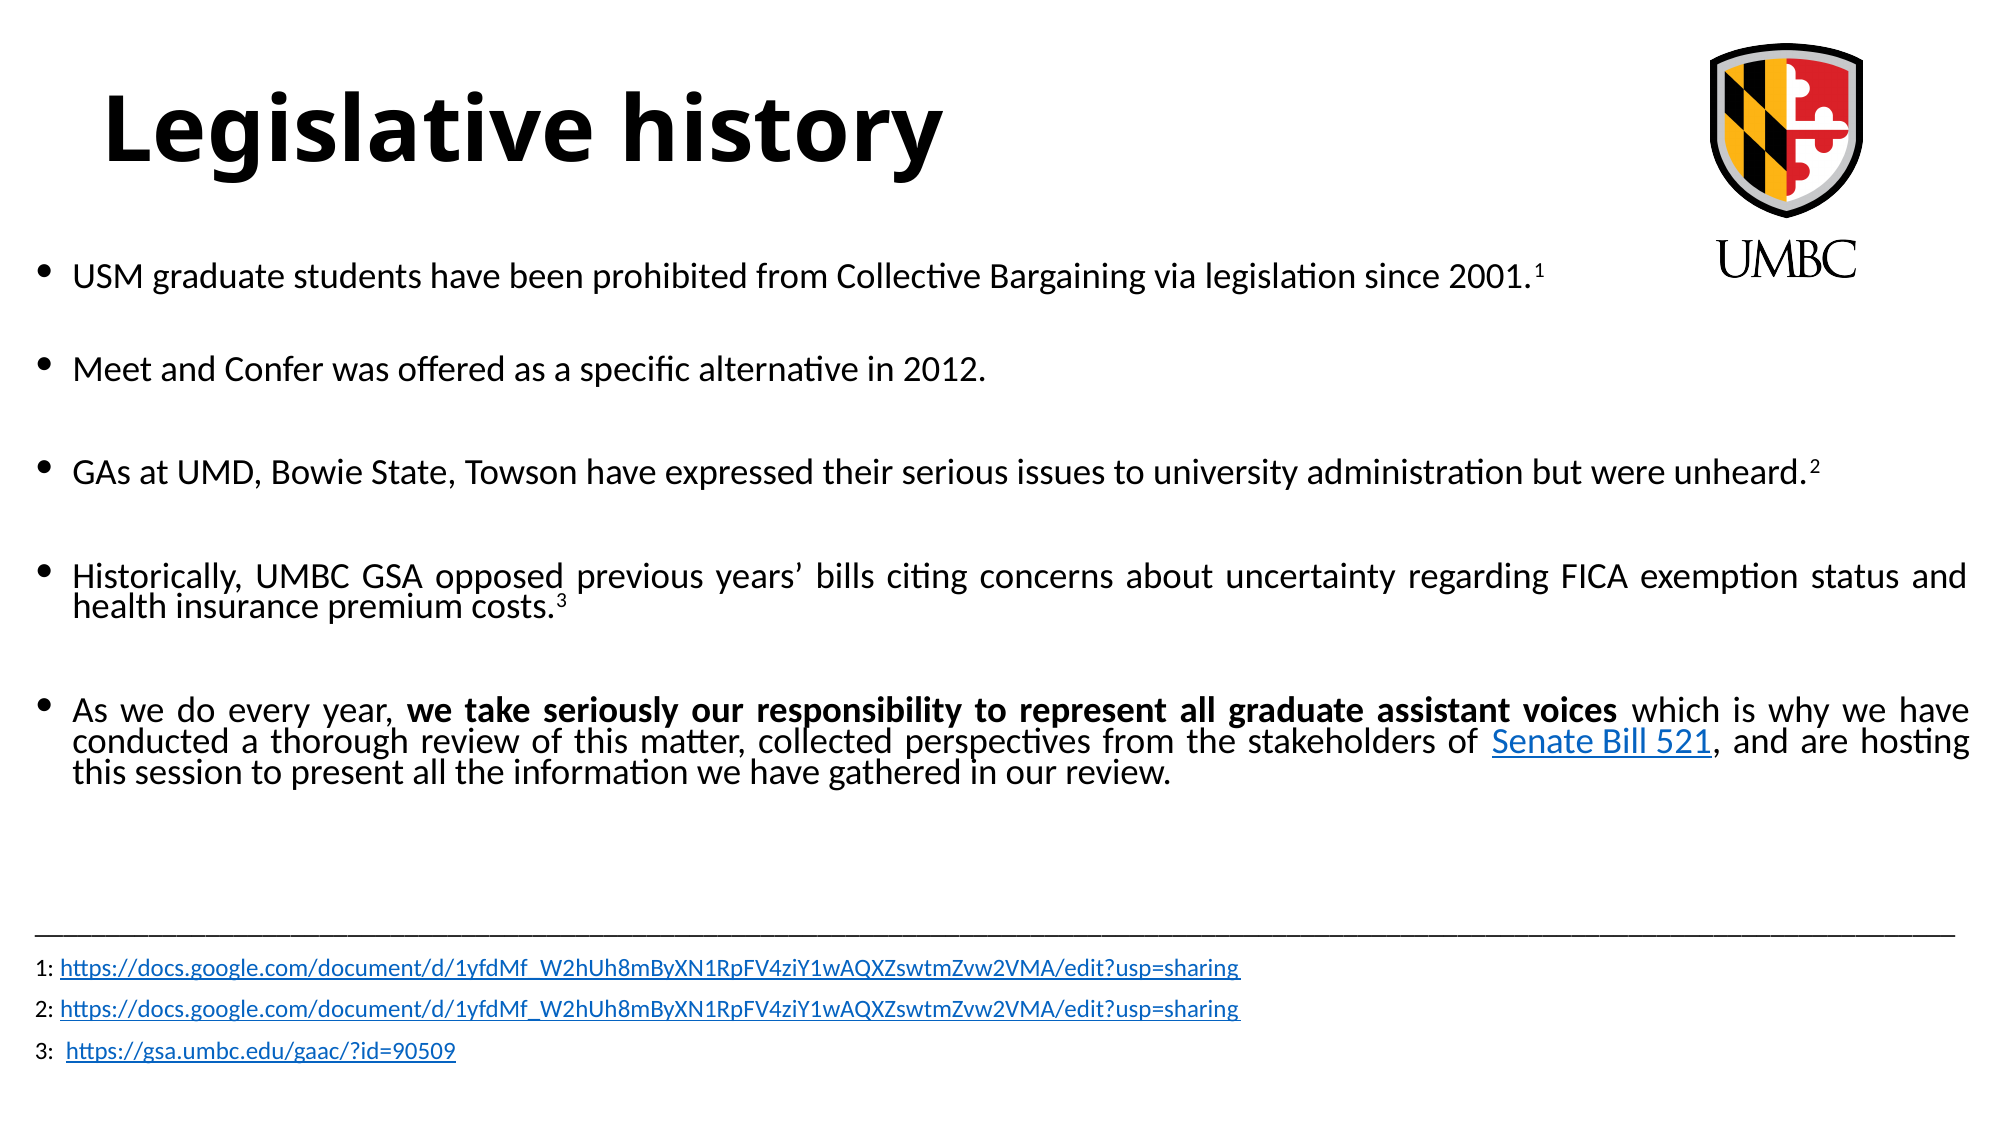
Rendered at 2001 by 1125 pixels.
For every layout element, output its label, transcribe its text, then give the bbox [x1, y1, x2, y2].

picture [1710, 43, 1863, 278]
list USM graduate students have been prohibited from Collective Bargaining via legislation since 2001.1 Meet and Confer was offered as a specific alternative in 2012. GAs at UMD, Bowie State, Towson have expressed their serious issues to university administration but were unheard.2 Historically, UMBC GSA opposed previous years’ bills citing concerns about uncertainty regarding FICA exemption status and health insurance premium costs.3 As we do every year, we take seriously our responsibility to represent all graduate assistant voices which is why we have conducted a thorough review of this matter, collected perspectives from the stakeholders of Senate Bill 521, and are hosting this session to present all the information we have gathered in our review. _______________________________________________________________________________________________________________________________________ 1: https://docs.google.com/document/d/1yfdMf_W2hUh8mByXN1RpFV4ziY1wAQXZswtmZvw2VMA/edit?usp=sharing 2: https://docs.google.com/document/d/1yfdMf_W2hUh8mByXN1RpFV4ziY1wAQXZswtmZvw2VMA/edit?usp=sharing 3: https://gsa.umbc.edu/gaac/?id=90509 [19, 256, 1986, 1100]
title Legislative history [86, 22, 1812, 241]
